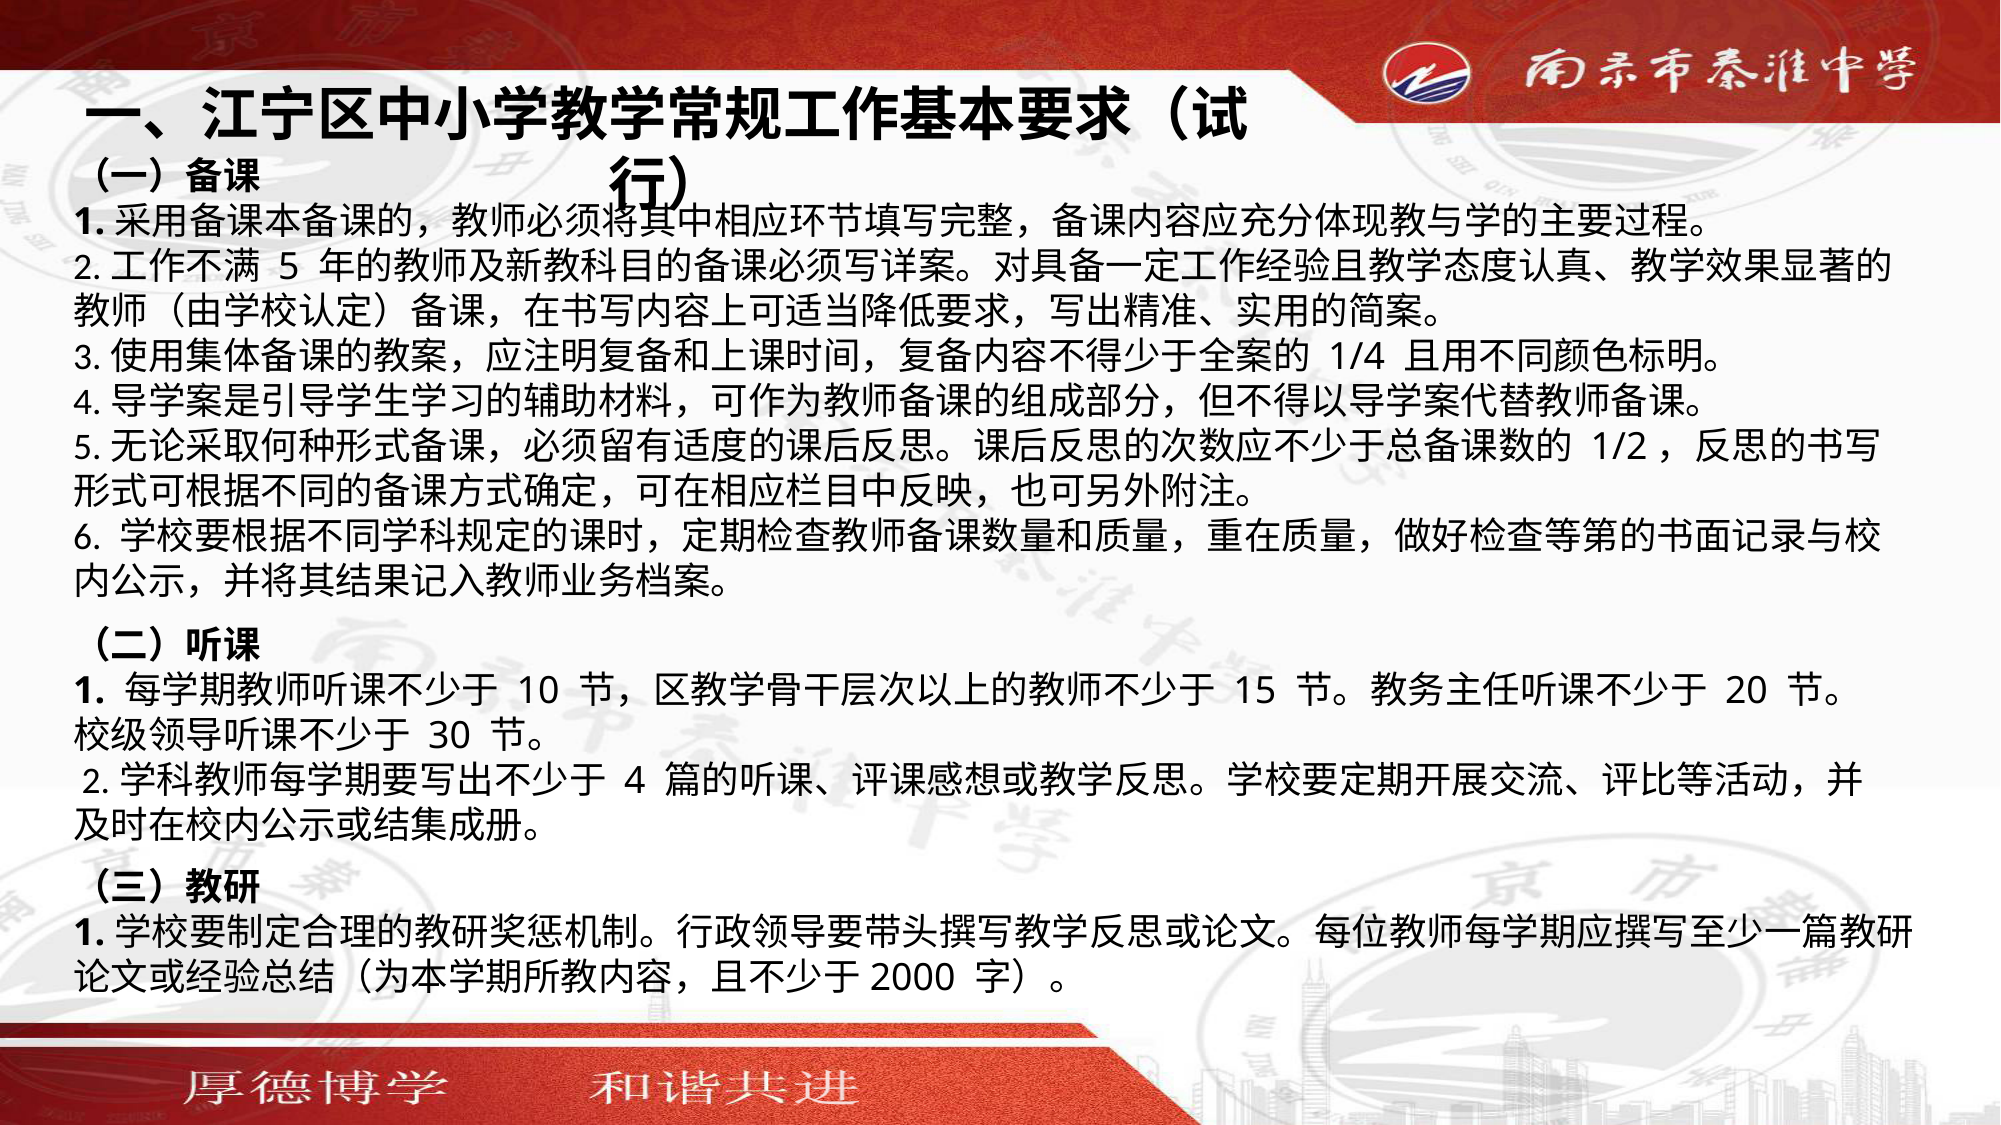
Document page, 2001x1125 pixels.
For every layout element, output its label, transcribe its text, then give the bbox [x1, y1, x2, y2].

picture [0, 0, 2001, 1125]
text_box （一）备课 1.采用备课本备课的，教师必须将其中相应环节填写完整，备课内容应充分体现教与学的主要过程。 2.工作不满 5 年的教师及新教科目的备课必须写详案。对具备一定工作经验且教学态度认真、教学效果显著的教师（由学校认定）备课，在书写内容上可适当降低要求，写出精准、实用的简案。 3.使用集体备课的教案，应注明复备和上课时间，复备内容不得少于全案的 1/4 且用不同颜色标明。 4.导学案是引导学生学习的辅助材料，可作为教师备课的组成部分，但不得以导学案代替教师备课。 5.无论采取何种形式备课，必须留有适度的课后反思。课后反思的次数应不少于总备课数的 1/2，反思的书写形式可根据不同的备课方式确定，可在相应栏目中反映，也可另外附注。 6. 学校要根据不同学科规定的课时，定期检查教师备课数量和质量，重在质量，做好检查等第的书面记录与校内公示，并将其结果记入教师业务档案。 [58, 144, 1913, 610]
text_box （二）听课 1. 每学期教师听课不少于 10 节，区教学骨干层次以上的教师不少于 15 节。教务主任听课不少于 20 节。校级领导听课不少于 30 节。 2.学科教师每学期要写出不少于 4 篇的听课、评课感想或教学反思。学校要定期开展交流、评比等活动，并及时在校内公示或结集成册。 [58, 613, 1913, 854]
text_box （三）教研 1.学校要制定合理的教研奖惩机制。行政领导要带头撰写教学反思或论文。每位教师每学期应撰写至少一篇教研论文或经验总结（为本学期所教内容，且不少于2000 字）。 [58, 855, 1959, 1006]
text_box 一、江宁区中小学教学常规工作基本要求（试行） [18, 69, 1315, 225]
